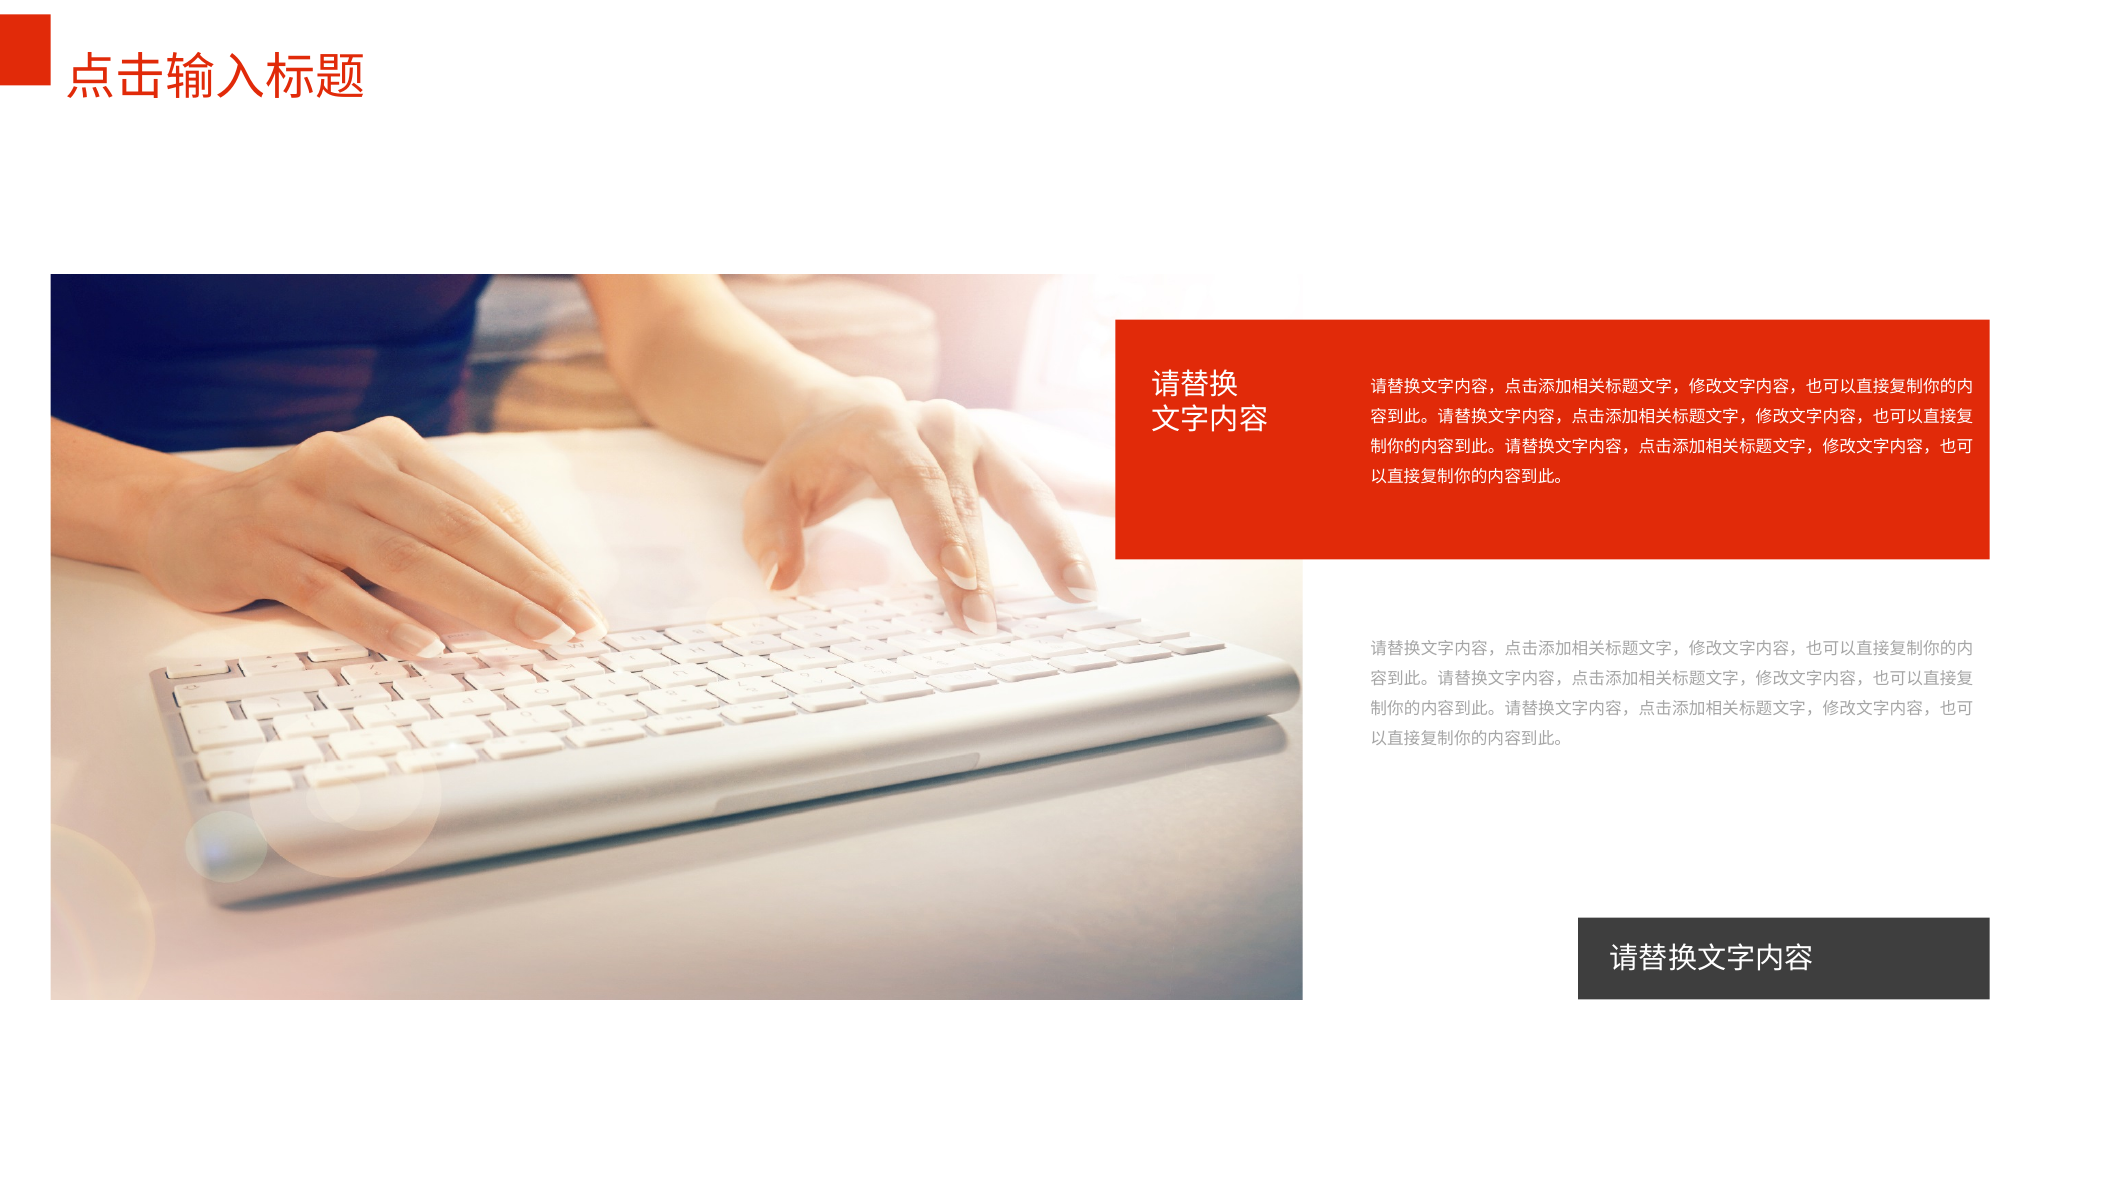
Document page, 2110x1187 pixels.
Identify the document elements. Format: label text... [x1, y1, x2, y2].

text_box [1577, 917, 1991, 1000]
text_box 点击输入标题 [50, 7, 583, 112]
text_box [1114, 319, 1991, 561]
text_box 请替换 文字内容 [1135, 357, 1315, 455]
text_box 请替换文字内容 [1593, 931, 1858, 983]
text_box 请替换文字内容，点击添加相关标题文字，修改文字内容，也可以直接复制你的内容到此。请替换文字内容，点击添加相关标题文字，修改文字内容，也可以直接复制你的内容到此。请替换文字内容，点击添加相关标题文字，修改文字内容，也可以直接复制你的内容到此。 [1354, 357, 1990, 551]
text_box 请替换文字内容，点击添加相关标题文字，修改文字内容，也可以直接复制你的内容到此。请替换文字内容，点击添加相关标题文字，修改文字内容，也可以直接复制你的内容到此。请替换文字内容，点击添加相关标题文字，修改文字内容，也可以直接复制你的内容到此。 [1354, 620, 1990, 814]
text_box [50, 273, 1304, 1000]
